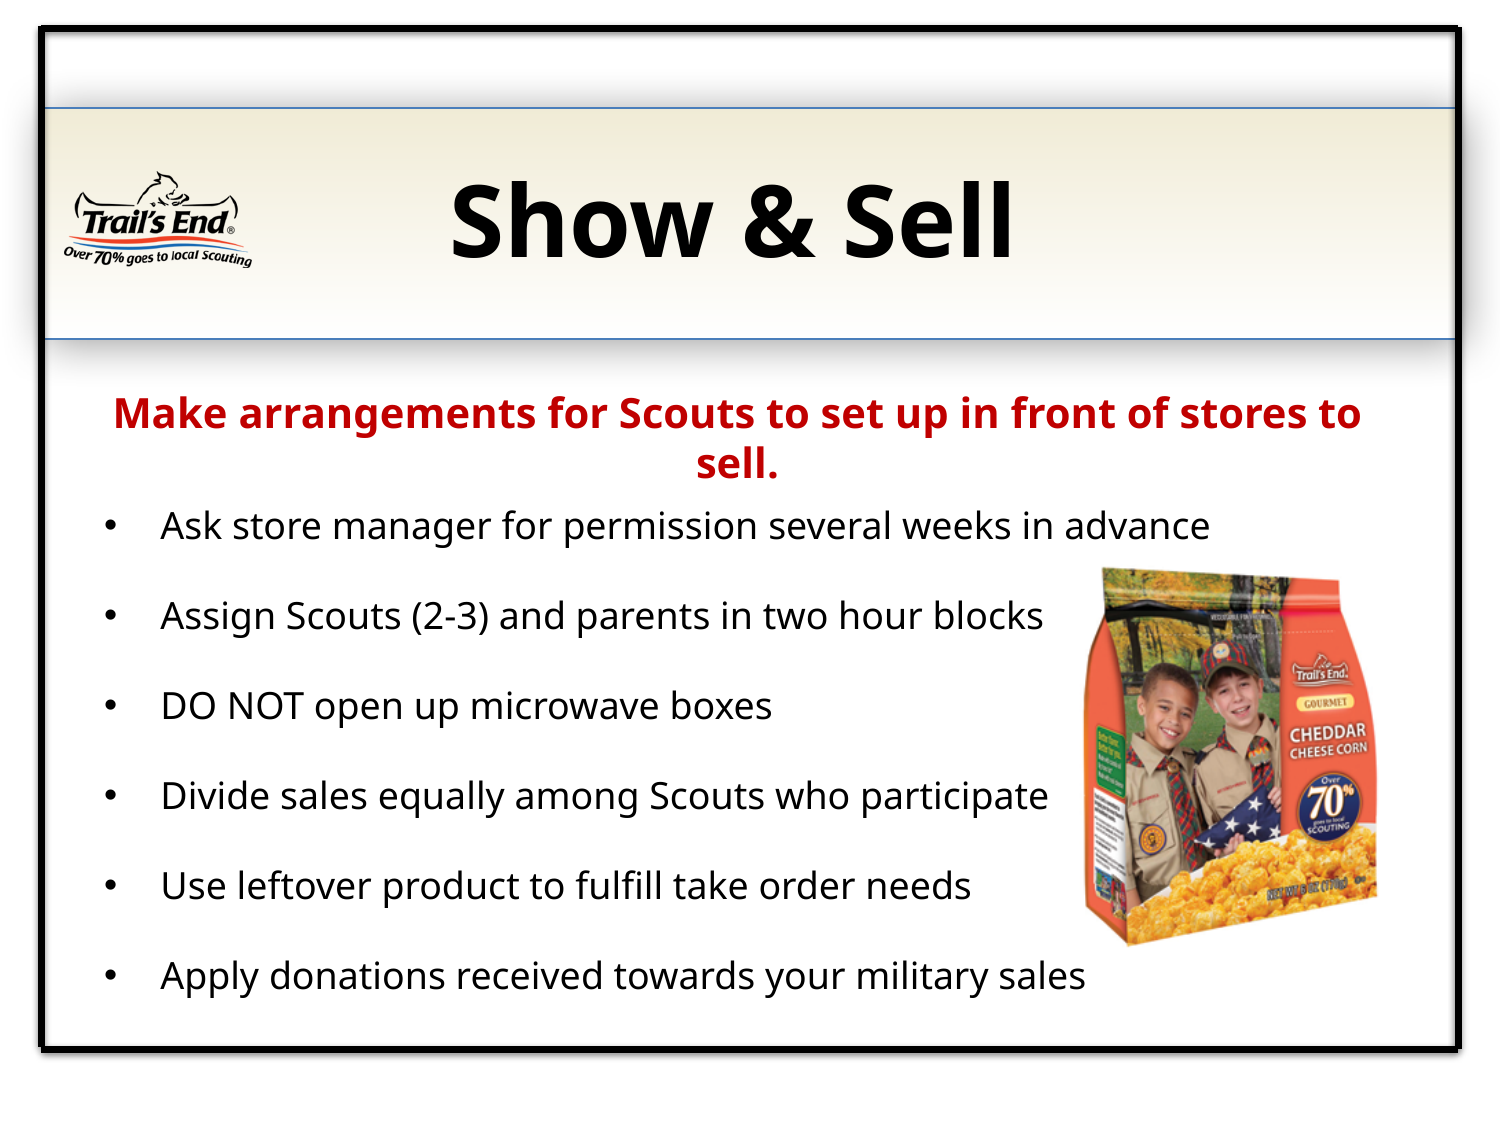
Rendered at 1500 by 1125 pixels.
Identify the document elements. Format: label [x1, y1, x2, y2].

picture [1073, 563, 1388, 951]
text_box [40, 25, 1459, 1050]
